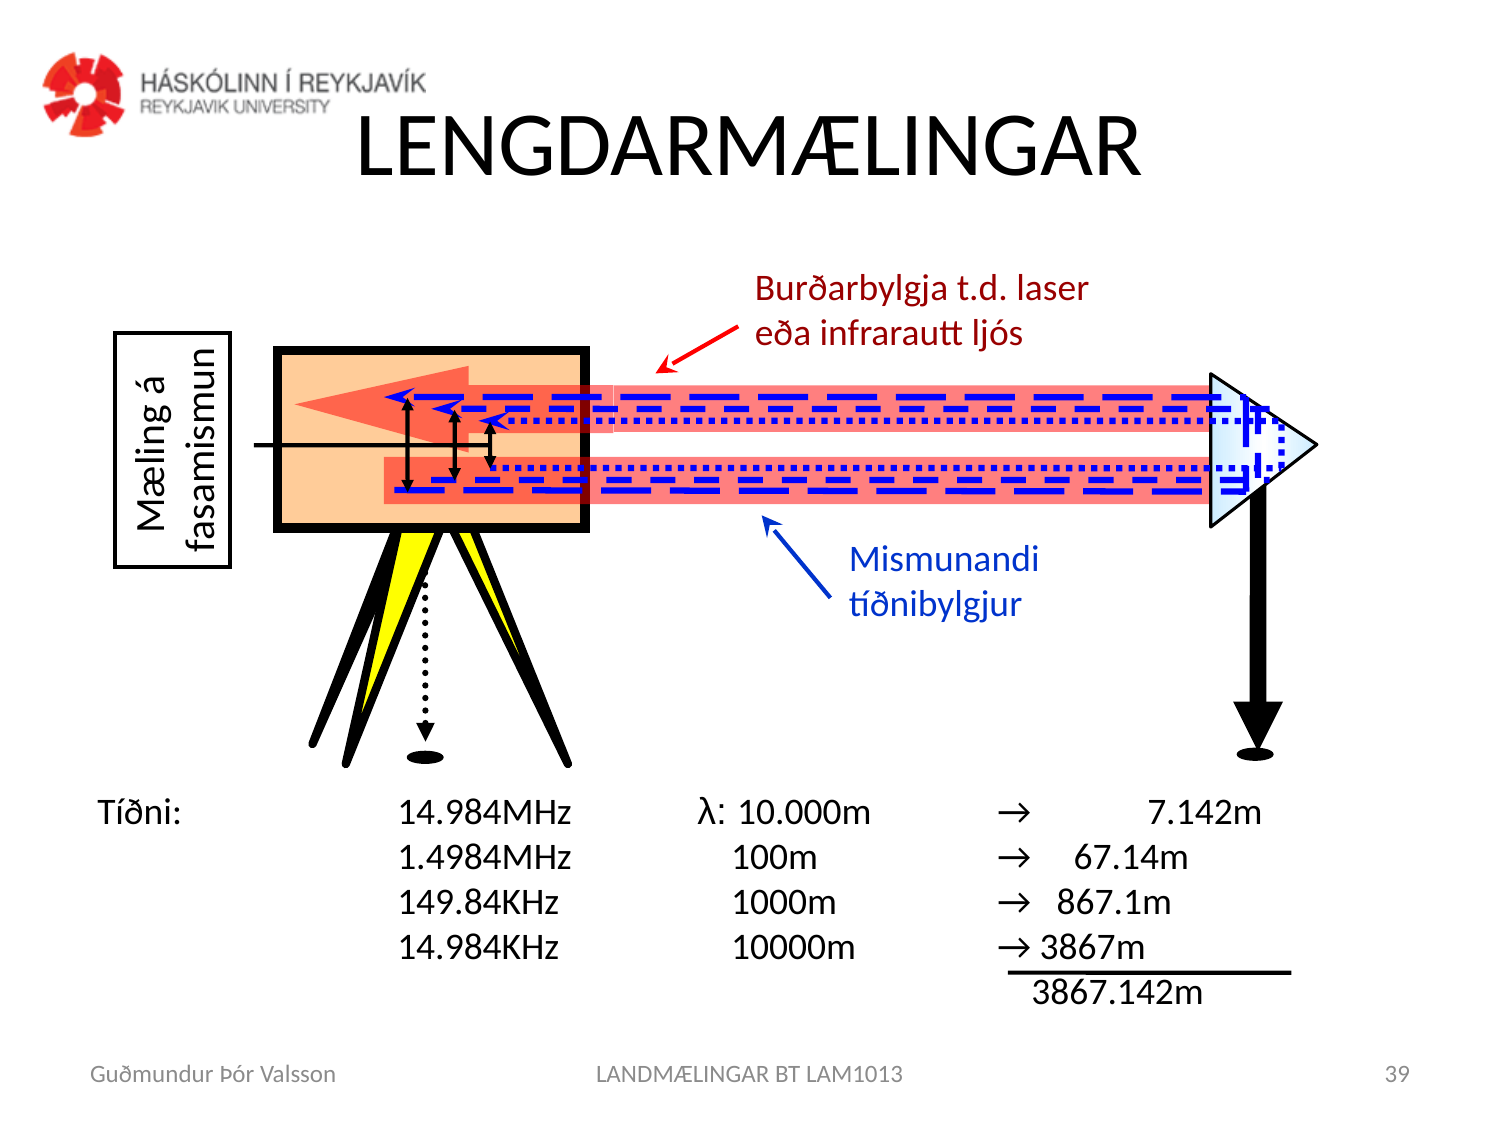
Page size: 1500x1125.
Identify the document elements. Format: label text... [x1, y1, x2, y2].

footer LANDMÆLINGAR BT LAM1013 [512, 1042, 988, 1103]
title LENGDARMÆLINGAR [75, 45, 1425, 233]
slide_number Guðmundur Þór Valsson [75, 1042, 425, 1103]
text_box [76, 779, 1292, 1023]
slide_number 39 [1074, 1042, 1425, 1103]
picture [35, 35, 426, 153]
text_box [115, 255, 1318, 765]
